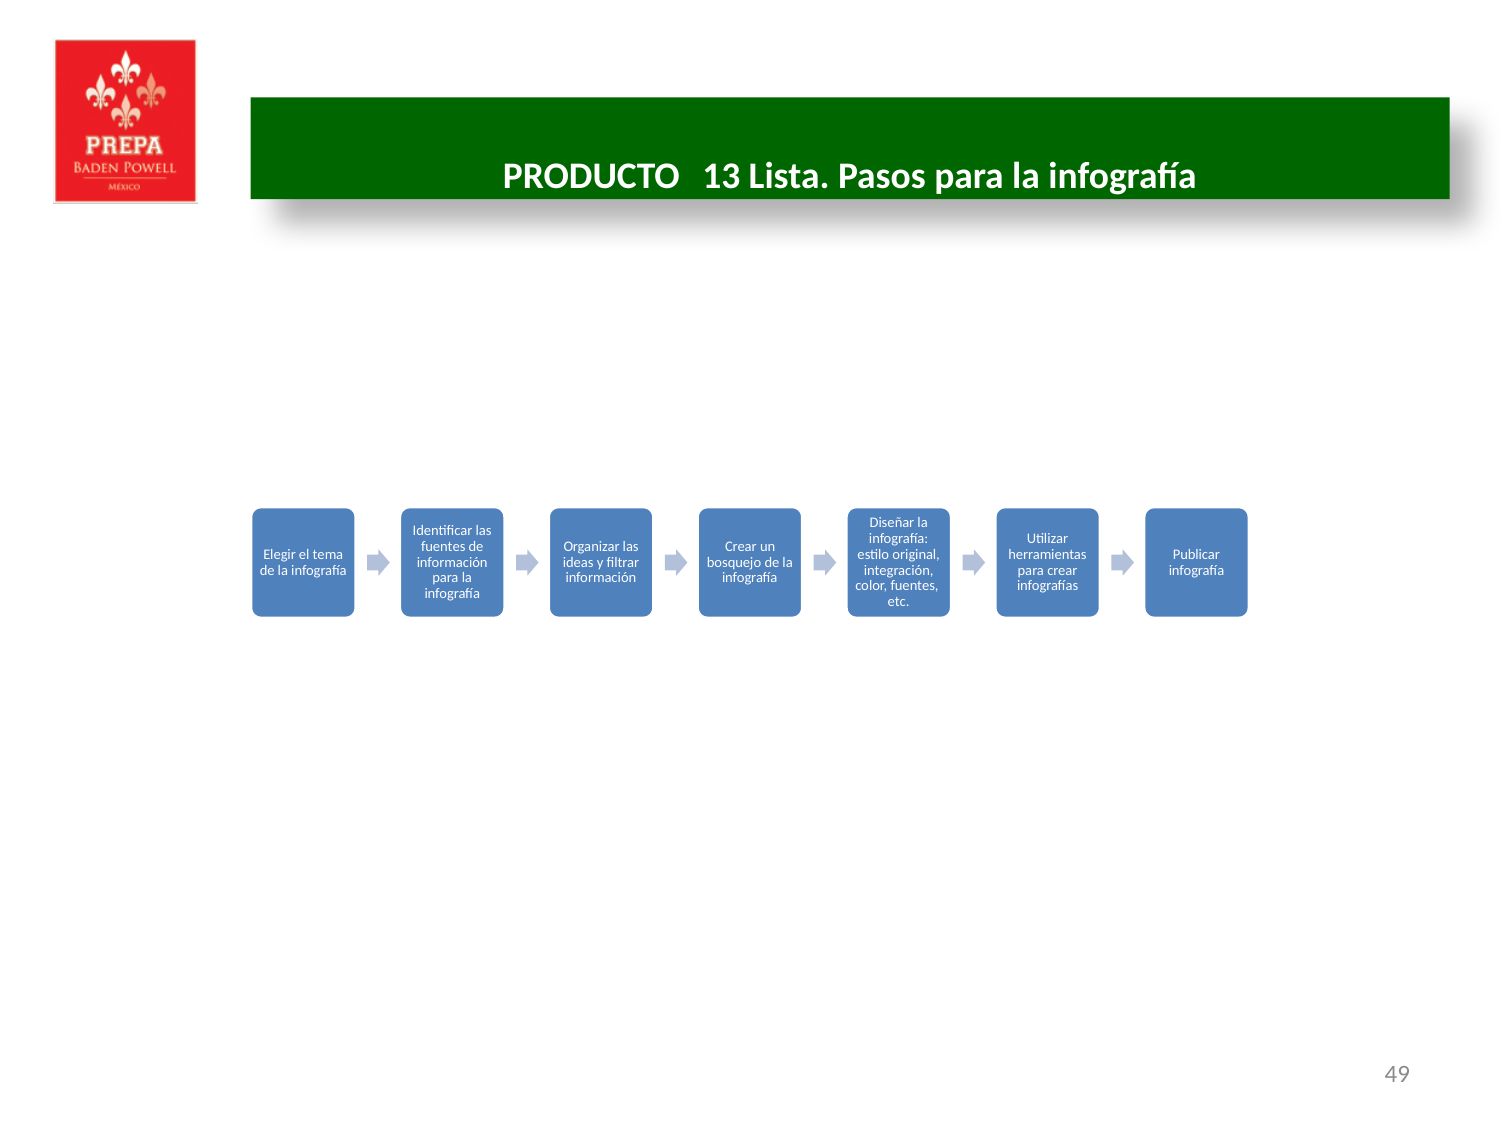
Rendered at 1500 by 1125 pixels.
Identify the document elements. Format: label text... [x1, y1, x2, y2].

slide_number 49 [1074, 1042, 1425, 1103]
picture [52, 37, 199, 204]
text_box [249, 228, 1251, 897]
text_box PRODUCTO 13 Lista. Pasos para la infografía [249, 95, 1452, 201]
